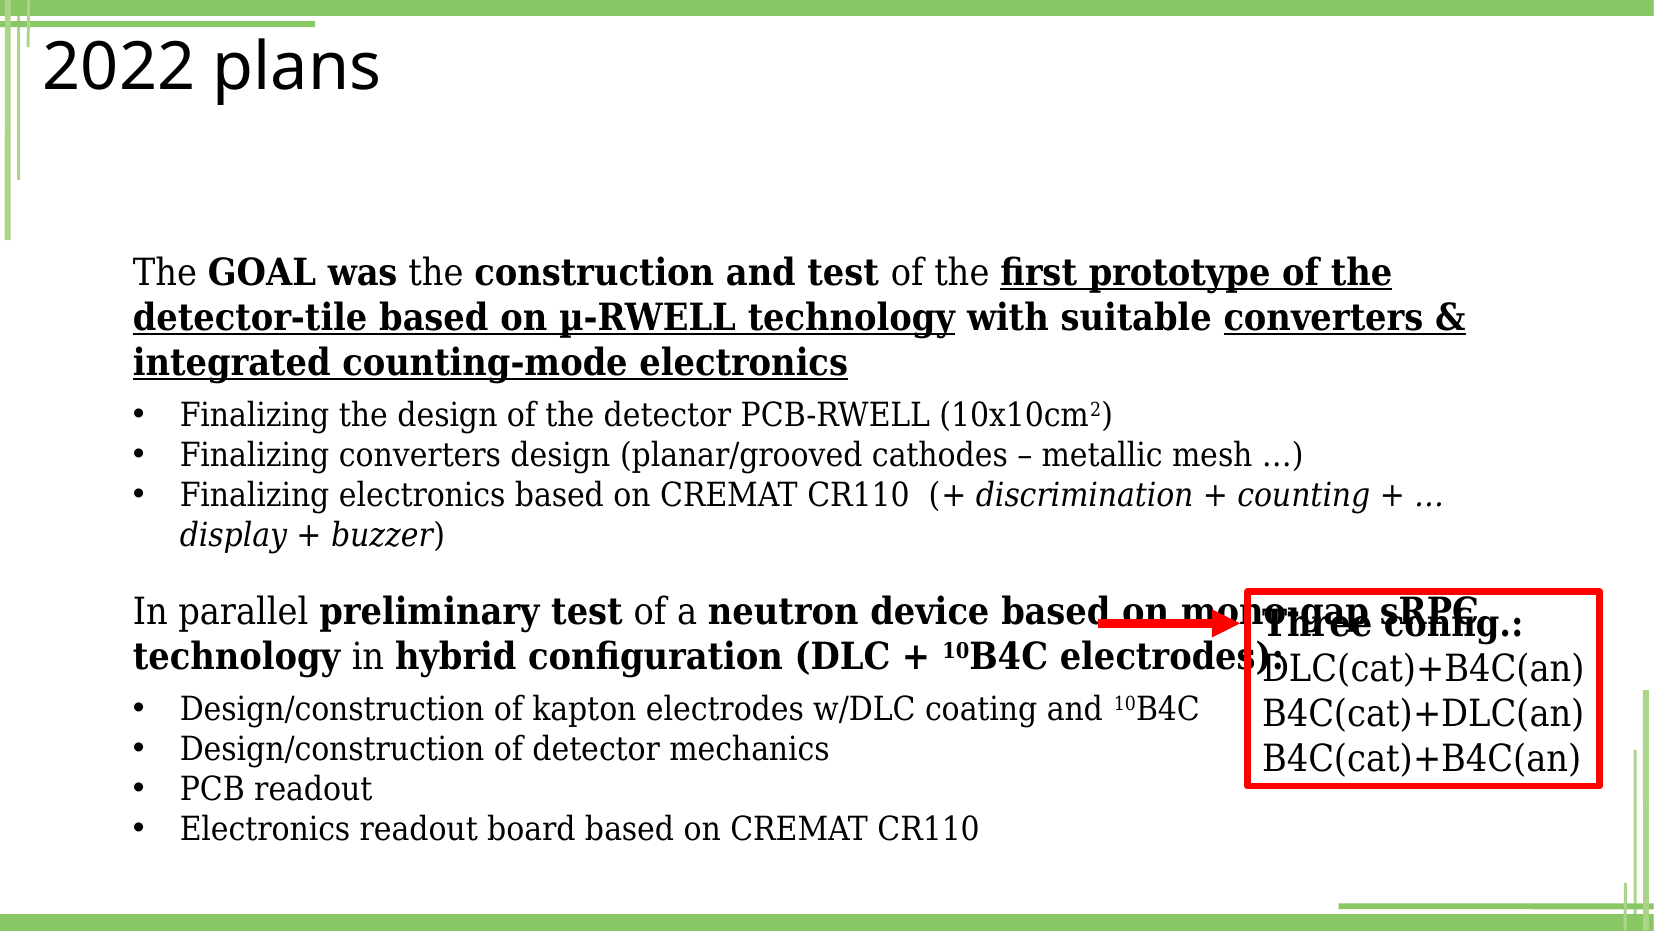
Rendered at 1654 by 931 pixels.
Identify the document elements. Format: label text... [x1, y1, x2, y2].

text_box 2022 plans [42, 24, 1623, 101]
text_box The GOAL was the construction and test of the first prototype of the detector-tile based on µ-RWELL technology with suitable converters & integrated counting-mode electronics Finalizing the design of the detector PCB-RWELL (10x10cm2) Finalizing converters design (planar/grooved cathodes – metallic mesh …) Finalizing electronics based on CREMAT CR110 (+ discrimination + counting + … display + buzzer) In parallel preliminary test of a neutron device based on mono-gap sRPC technology in hybrid configuration (DLC + 10B4C electrodes): Design/construction of kapton electrodes w/DLC coating and 10B4C Design/construction of detector mechanics PCB readout Electronics readout board based on CREMAT CR110 [118, 240, 1536, 855]
text_box Three config.: DLC(cat)+B4C(an) B4C(cat)+DLC(an) B4C(cat)+B4C(an) [1247, 591, 1600, 787]
